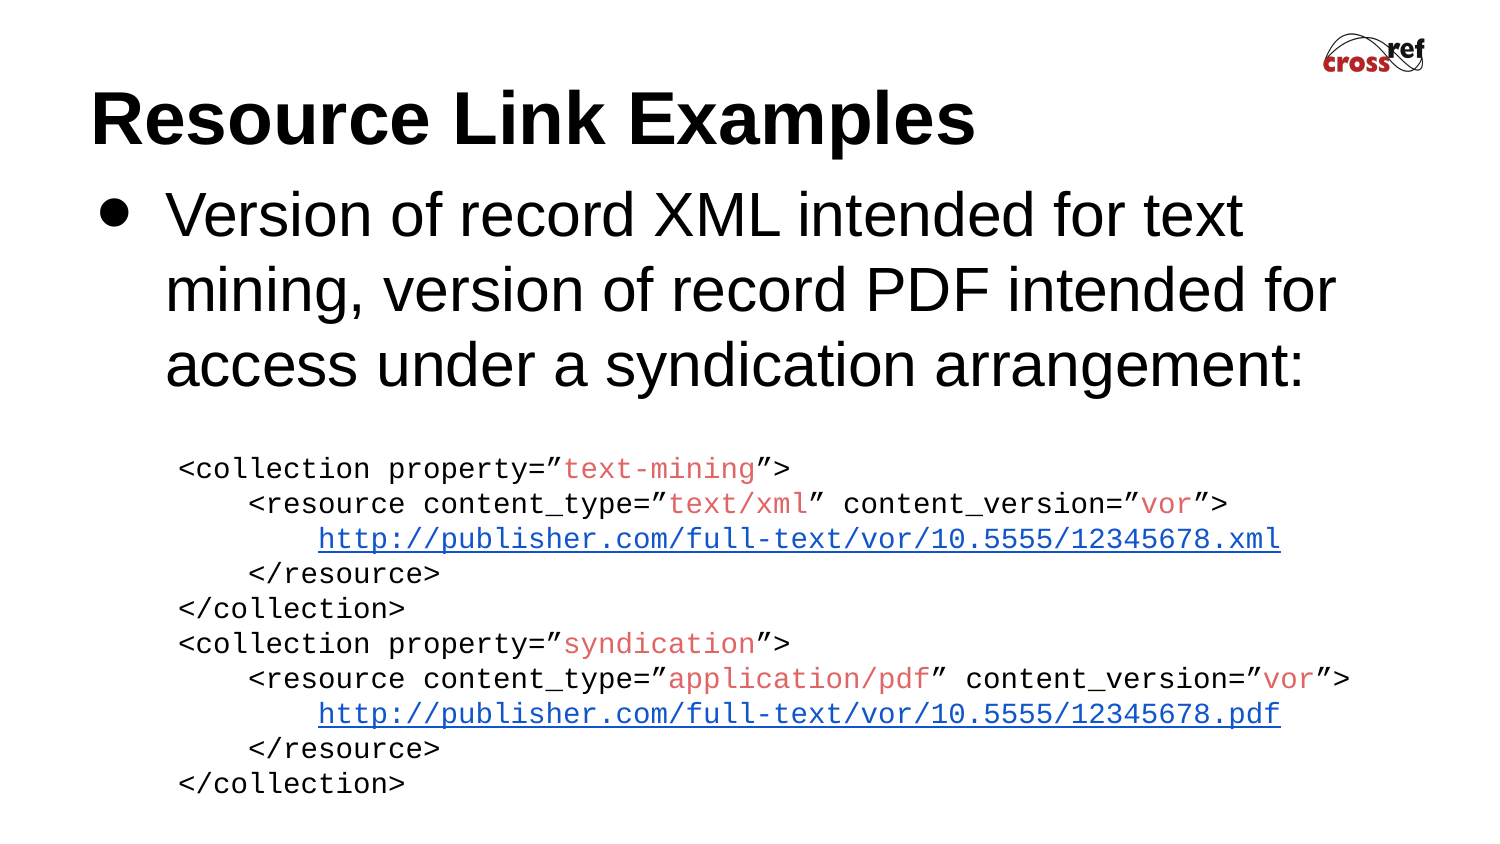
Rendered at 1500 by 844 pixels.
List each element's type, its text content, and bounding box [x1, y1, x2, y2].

list Version of record XML intended for text mining, version of record PDF intended for access under a syndication arrangement: [75, 159, 1425, 771]
title Resource Link Examples [75, 33, 1425, 159]
text_box <collection property=”text-mining”> <resource content_type=”text/xml” content_version=”vor”> http://publisher.com/full-text/vor/10.5555/12345678.xml </resource> </collection> <collection property=”syndication”> <resource content_type=”application/pdf” content_version=”vor”> http://publisher.com/full-text/vor/10.5555/12345678.pdf </resource> </collection> [163, 434, 1408, 759]
